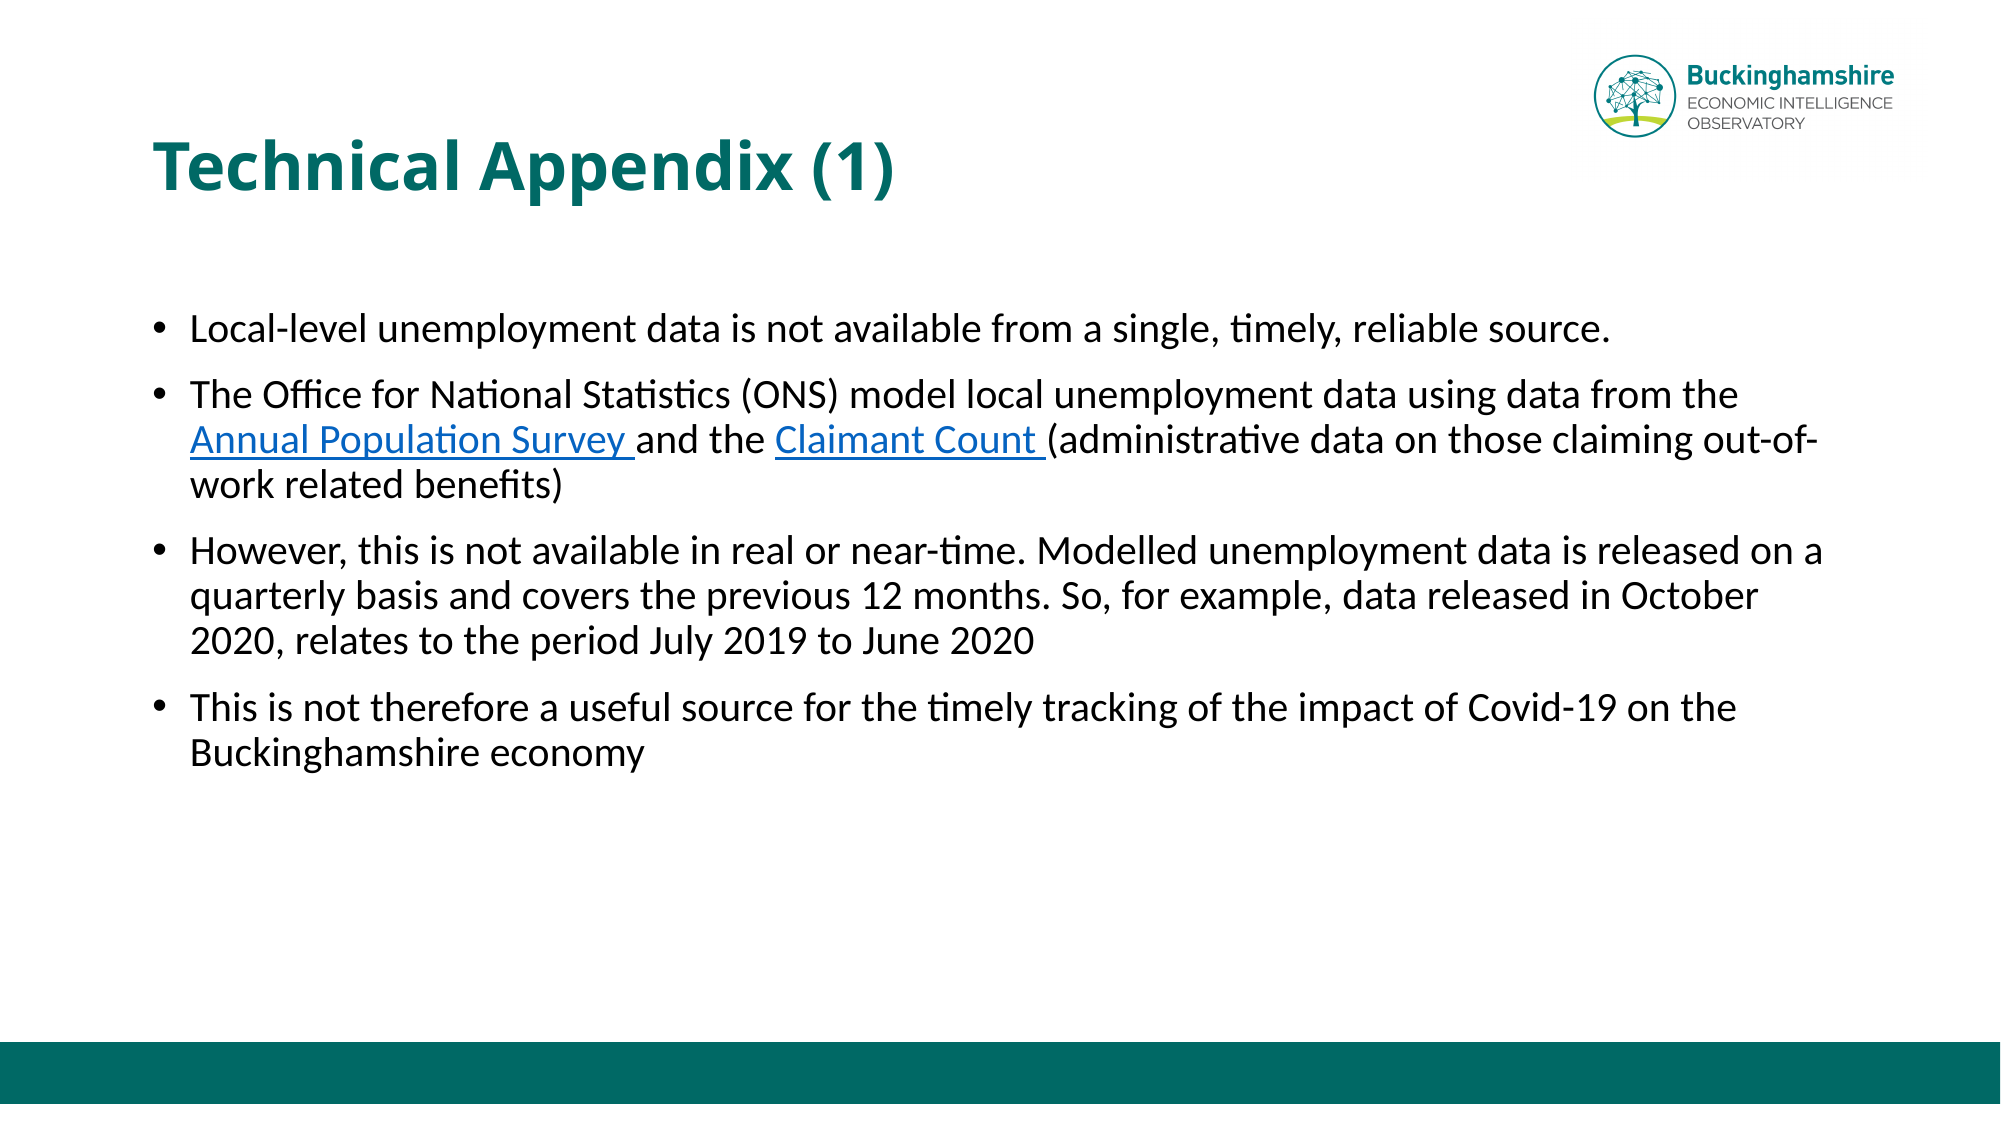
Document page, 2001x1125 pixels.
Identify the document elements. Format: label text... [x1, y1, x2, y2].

title Technical Appendix (1) [137, 59, 1863, 278]
list Local-level unemployment data is not available from a single, timely, reliable source. The Office for National Statistics (ONS) model local unemployment data using data from the Annual Population Survey and the Claimant Count (administrative data on those claiming out-of-work related benefits) However, this is not available in real or near-time. Modelled unemployment data is released on a quarterly basis and covers the previous 12 months. So, for example, data released in October 2020, relates to the period July 2019 to June 2020 This is not therefore a useful source for the timely tracking of the impact of Covid-19 on the Buckinghamshire economy [137, 299, 1863, 1014]
picture [1571, 18, 1928, 182]
